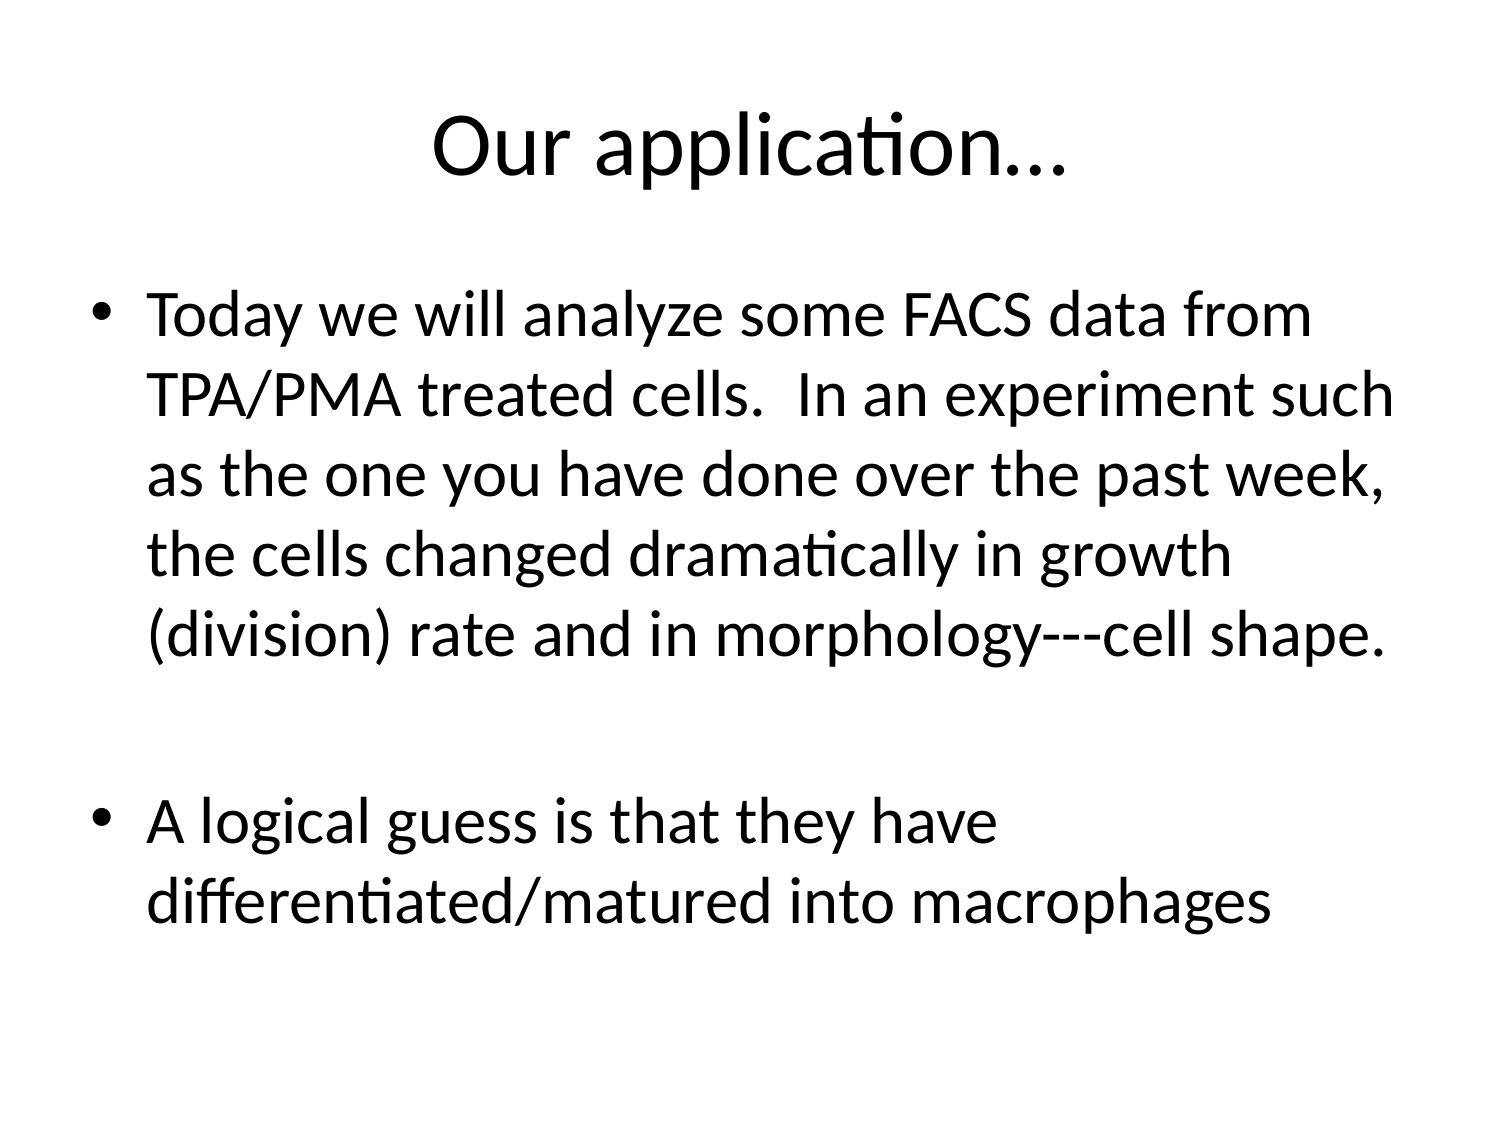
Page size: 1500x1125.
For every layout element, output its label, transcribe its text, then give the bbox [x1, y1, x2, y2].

title Our application… [75, 45, 1425, 233]
list Today we will analyze some FACS data from TPA/PMA treated cells. In an experiment such as the one you have done over the past week, the cells changed dramatically in growth (division) rate and in morphology---cell shape. A logical guess is that they have differentiated/matured into macrophages [75, 262, 1425, 1005]
